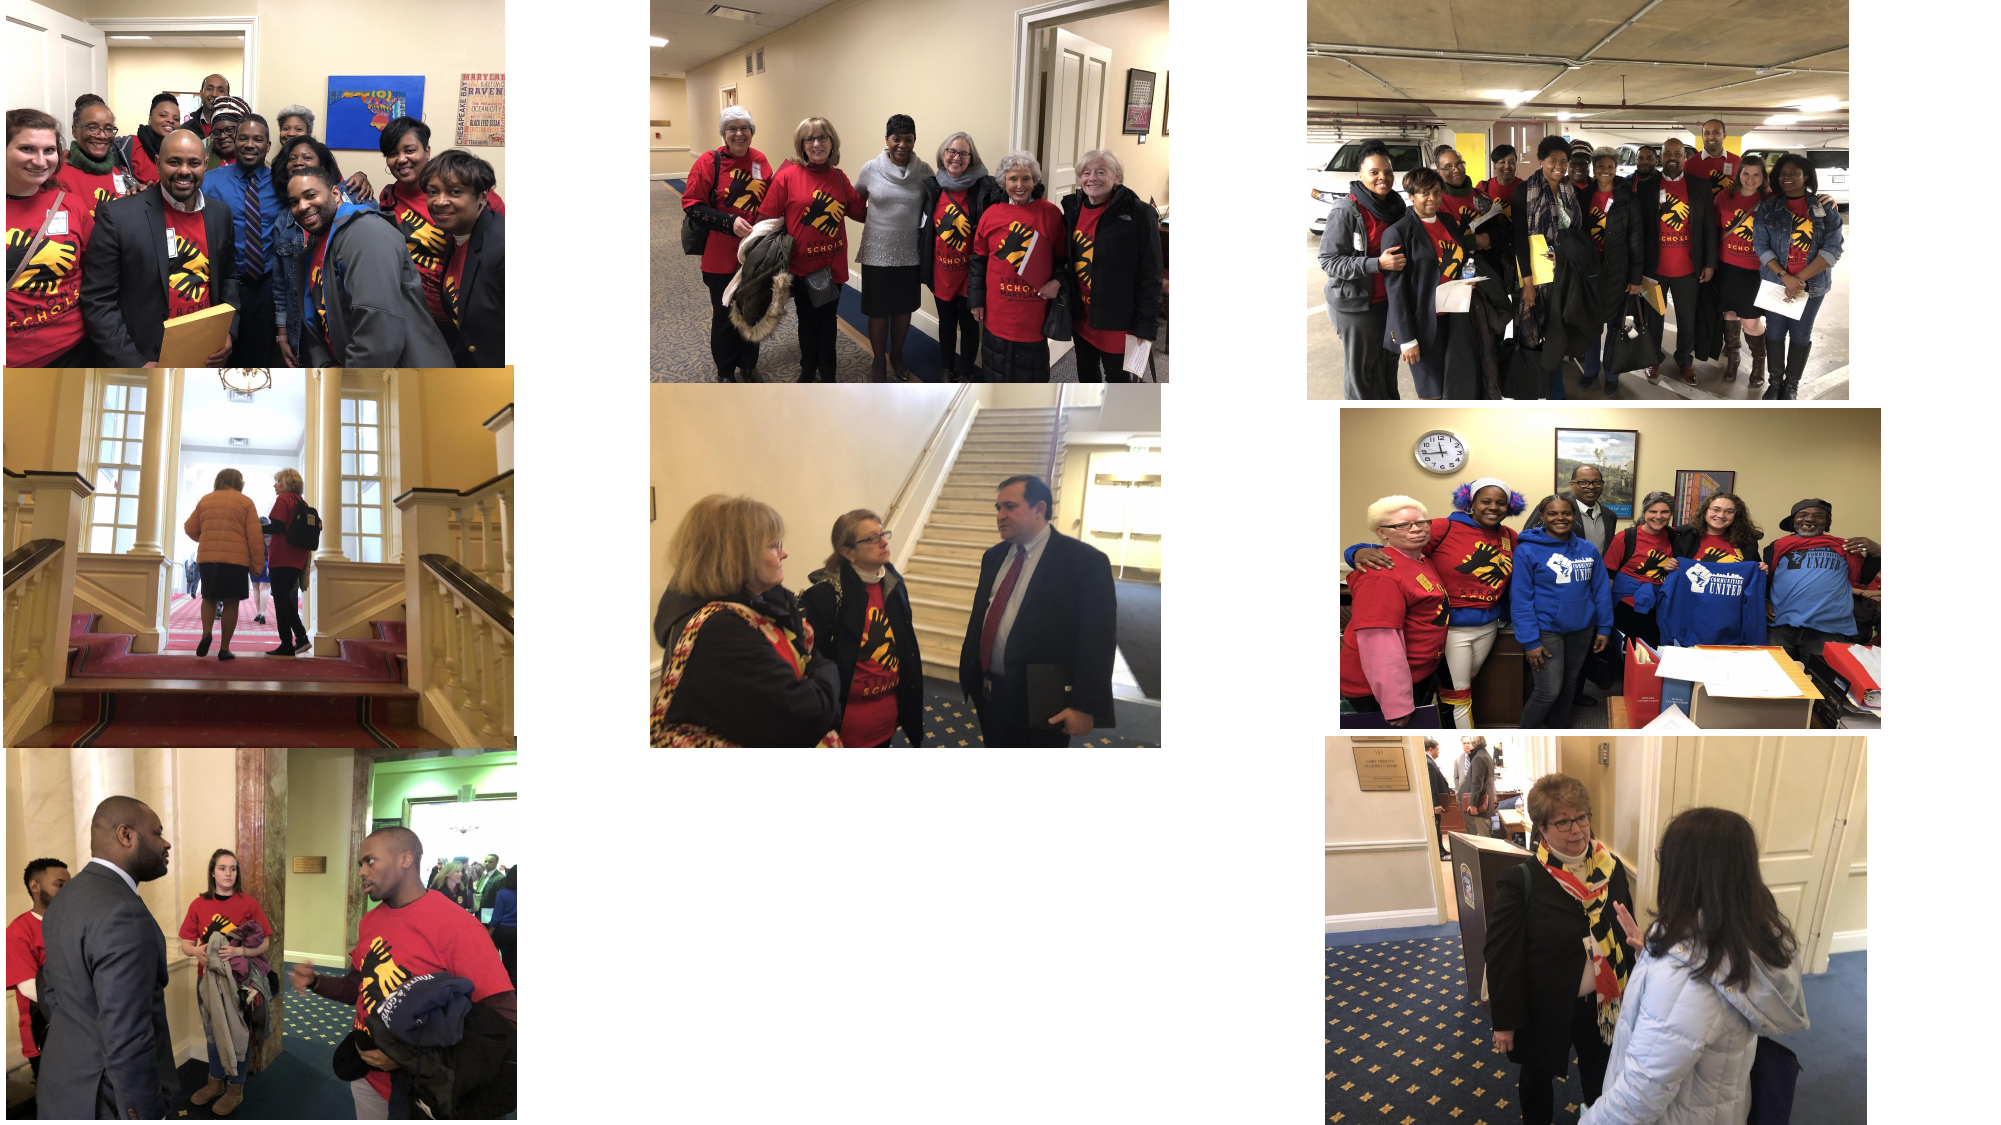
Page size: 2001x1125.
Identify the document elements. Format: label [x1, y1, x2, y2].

picture [1306, 0, 1849, 401]
picture [1325, 736, 1867, 1125]
picture [650, 0, 1177, 1120]
picture [1339, 408, 1882, 729]
picture [3, 0, 517, 1120]
